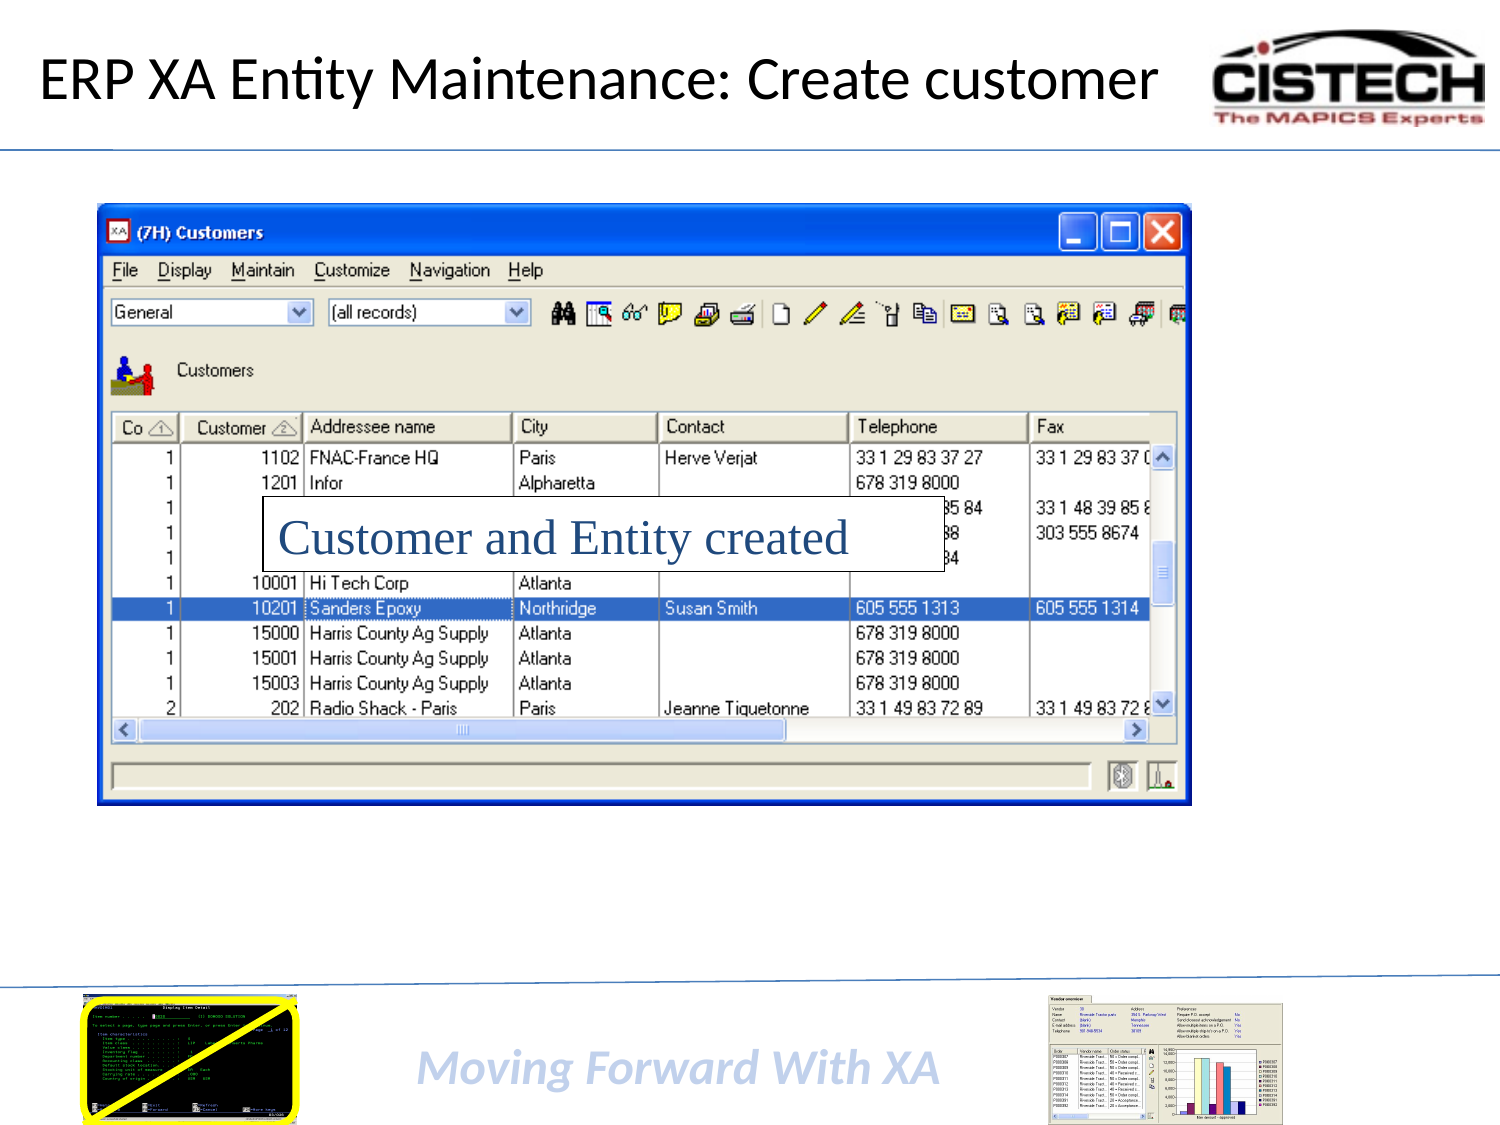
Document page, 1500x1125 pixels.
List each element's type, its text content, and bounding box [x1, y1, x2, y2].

picture [290, 1118, 297, 1125]
picture [97, 203, 1192, 806]
picture [83, 994, 297, 1007]
picture [1209, 29, 1485, 127]
picture [1048, 995, 1283, 1125]
picture [88, 1004, 278, 1115]
picture [102, 1010, 292, 1121]
title ERP XA Entity Maintenance: Create customer [0, 0, 1200, 150]
